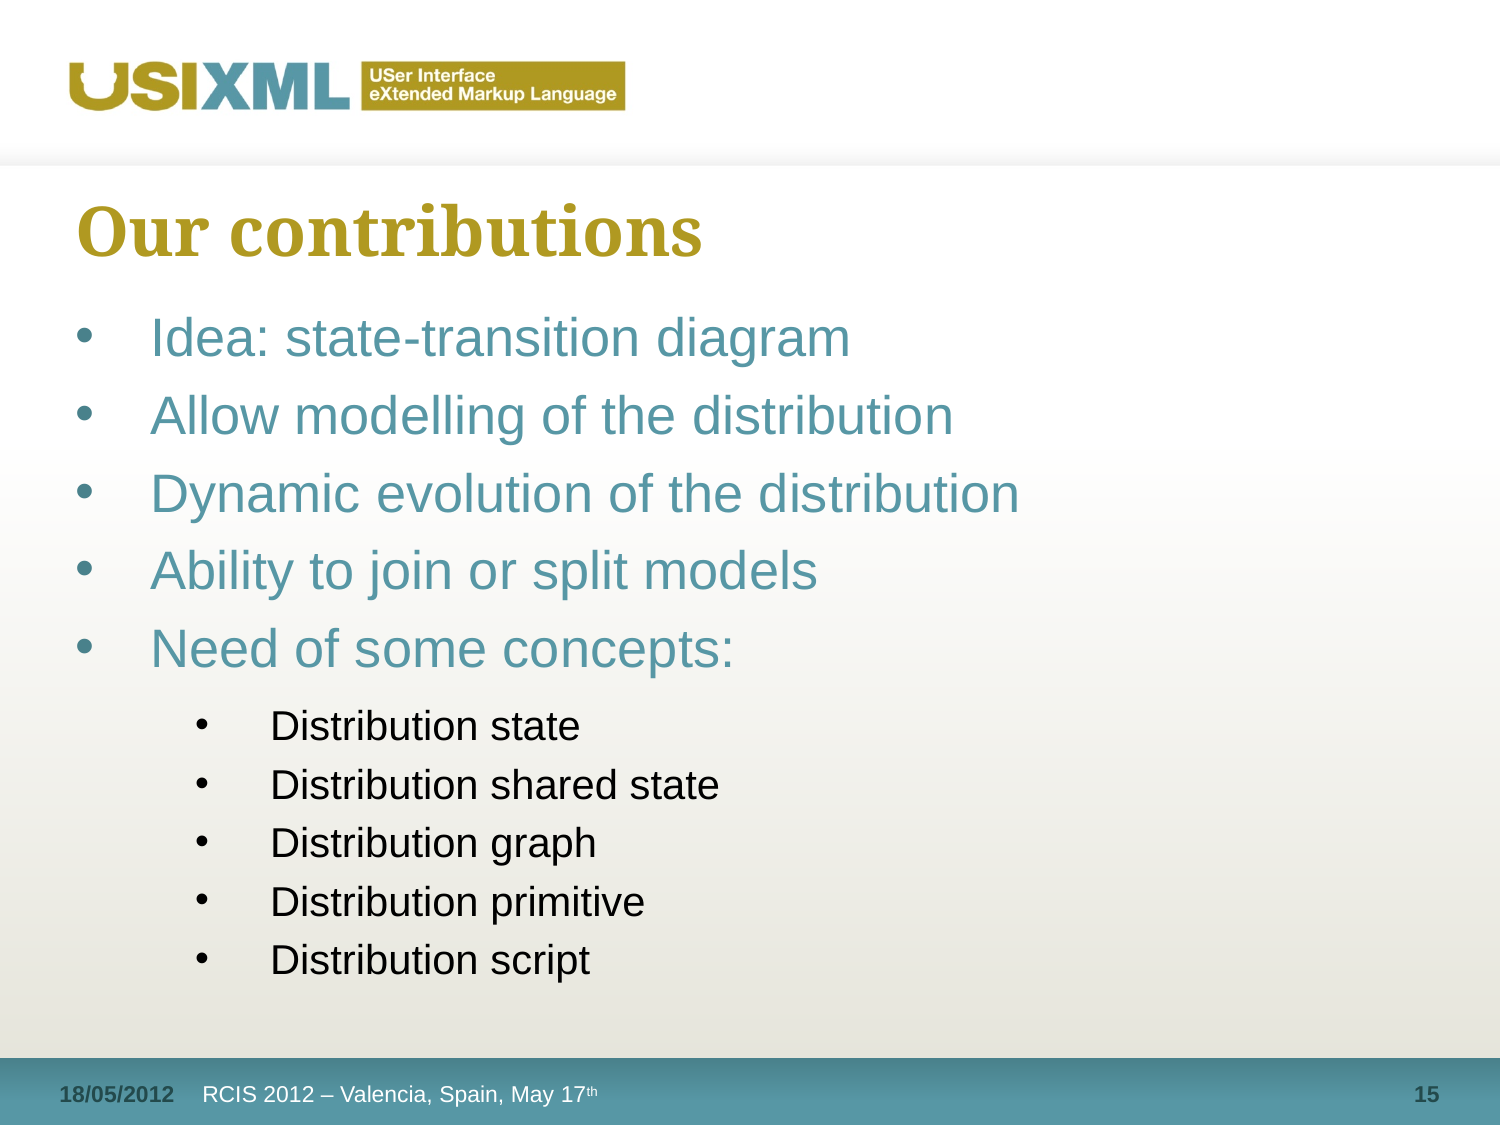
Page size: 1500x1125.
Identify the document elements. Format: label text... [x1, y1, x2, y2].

picture [0, 0, 1500, 218]
list Idea: state-transition diagram Allow modelling of the distribution Dynamic evolution of the distribution Ability to join or split models Need of some concepts: Distribution state Distribution shared state Distribution graph Distribution primitive Distribution script [75, 302, 1425, 1024]
slide_number 15 [1364, 1062, 1455, 1108]
title Our contributions [75, 160, 1425, 297]
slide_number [41, 1062, 194, 1108]
footer RCIS 2012 – Valencia, Spain, May 17th [194, 1062, 1364, 1108]
